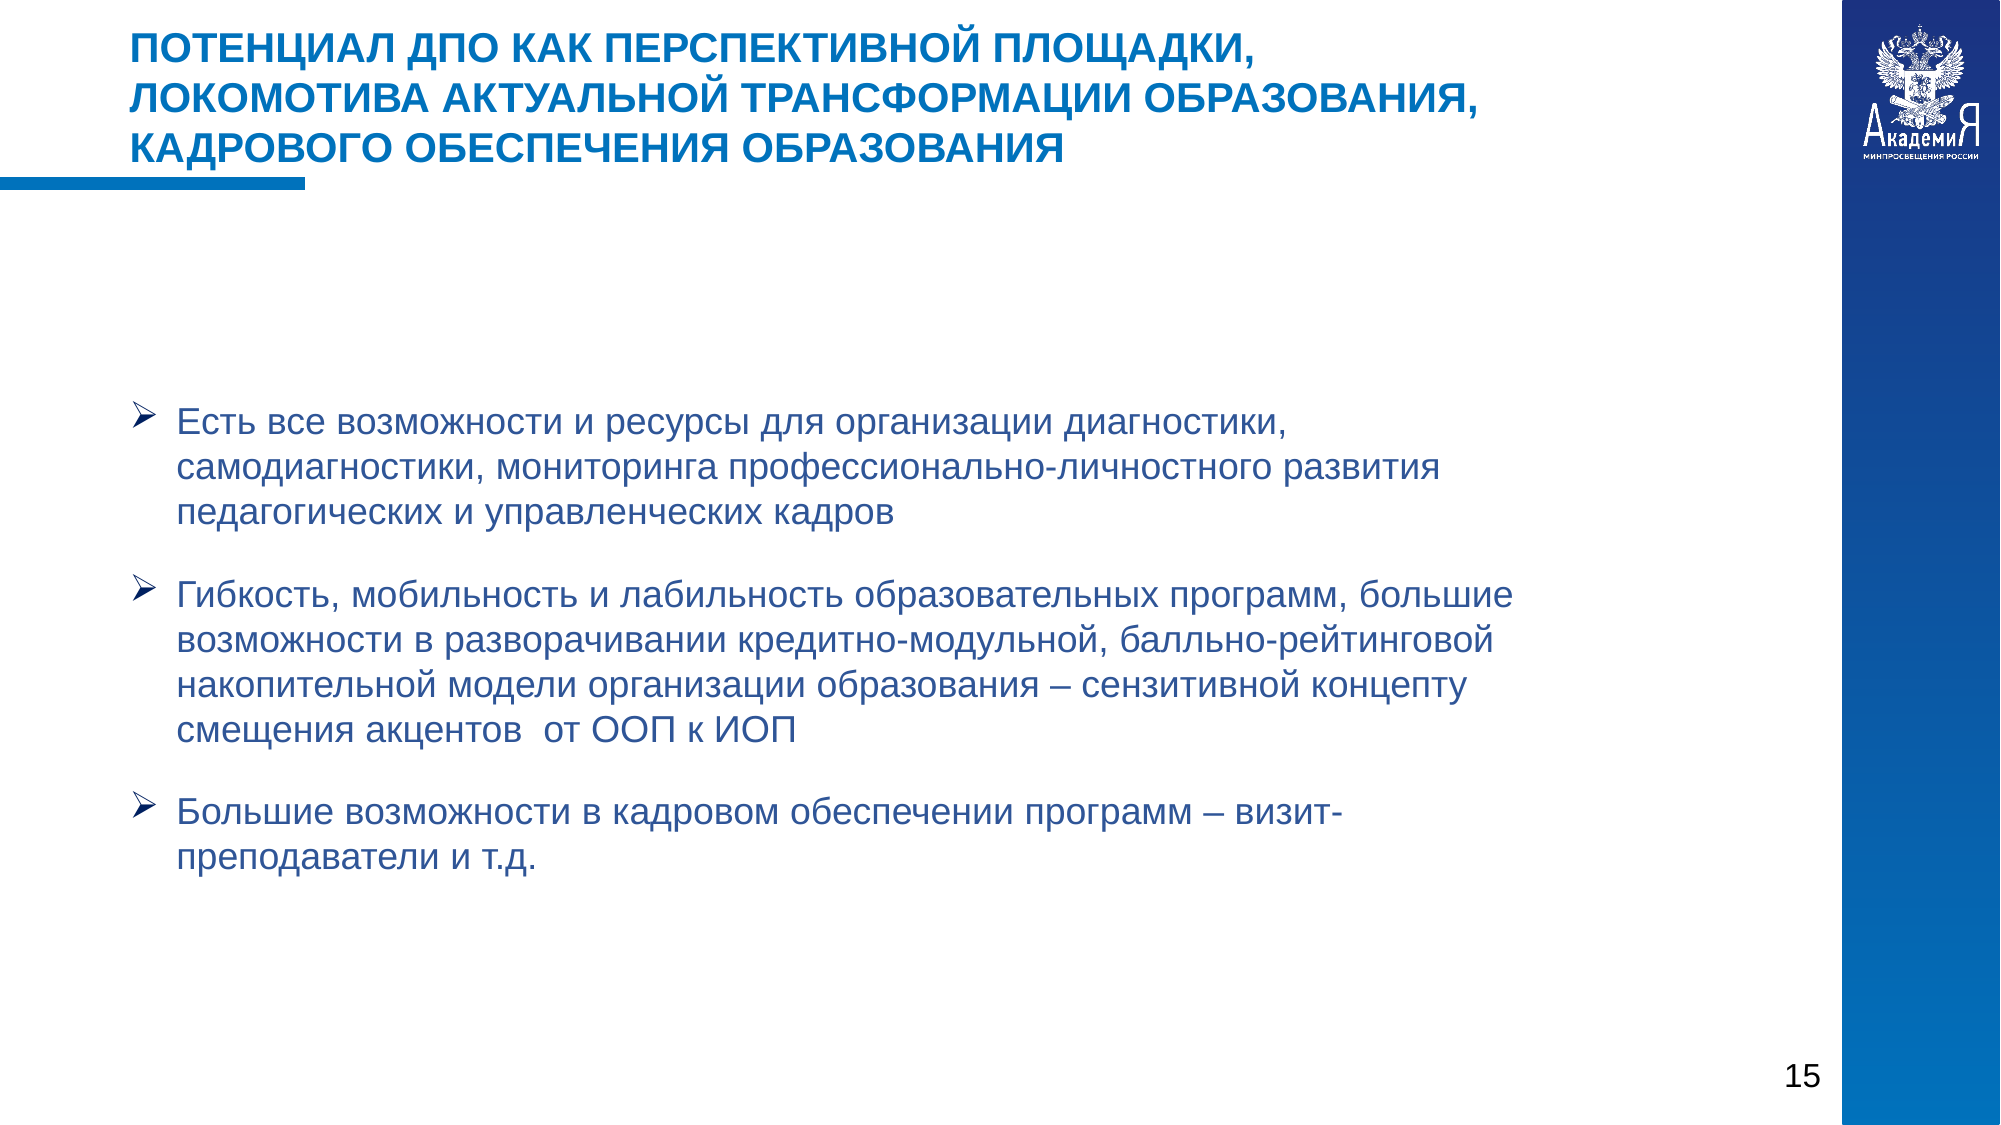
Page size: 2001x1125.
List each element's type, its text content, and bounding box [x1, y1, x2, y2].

picture [1863, 24, 1979, 160]
text_box ПОТЕНЦИАЛ ДПО КАК ПЕРСПЕКТИВНОЙ ПЛОЩАДКИ, ЛОКОМОТИВА АКТУАЛЬНОЙ ТРАНСФОРМАЦИИ ОБРАЗОВАНИЯ, КАДРОВОГО ОБЕСПЕЧЕНИЯ ОБРАЗОВАНИЯ [114, 8, 1810, 184]
text_box Есть все возможности и ресурсы для организации диагностики, самодиагностики, мониторинга профессионально-личностного развития педагогических и управленческих кадров Гибкость, мобильность и лабильность образовательных программ, большие возможности в разворачивании кредитно-модульной, балльно-рейтинговой накопительной модели организации образования – сензитивной концепту смещения акцентов от ООП к ИОП Большие возможности в кадровом обеспечении программ – визит-преподаватели и т.д. [114, 374, 1570, 901]
